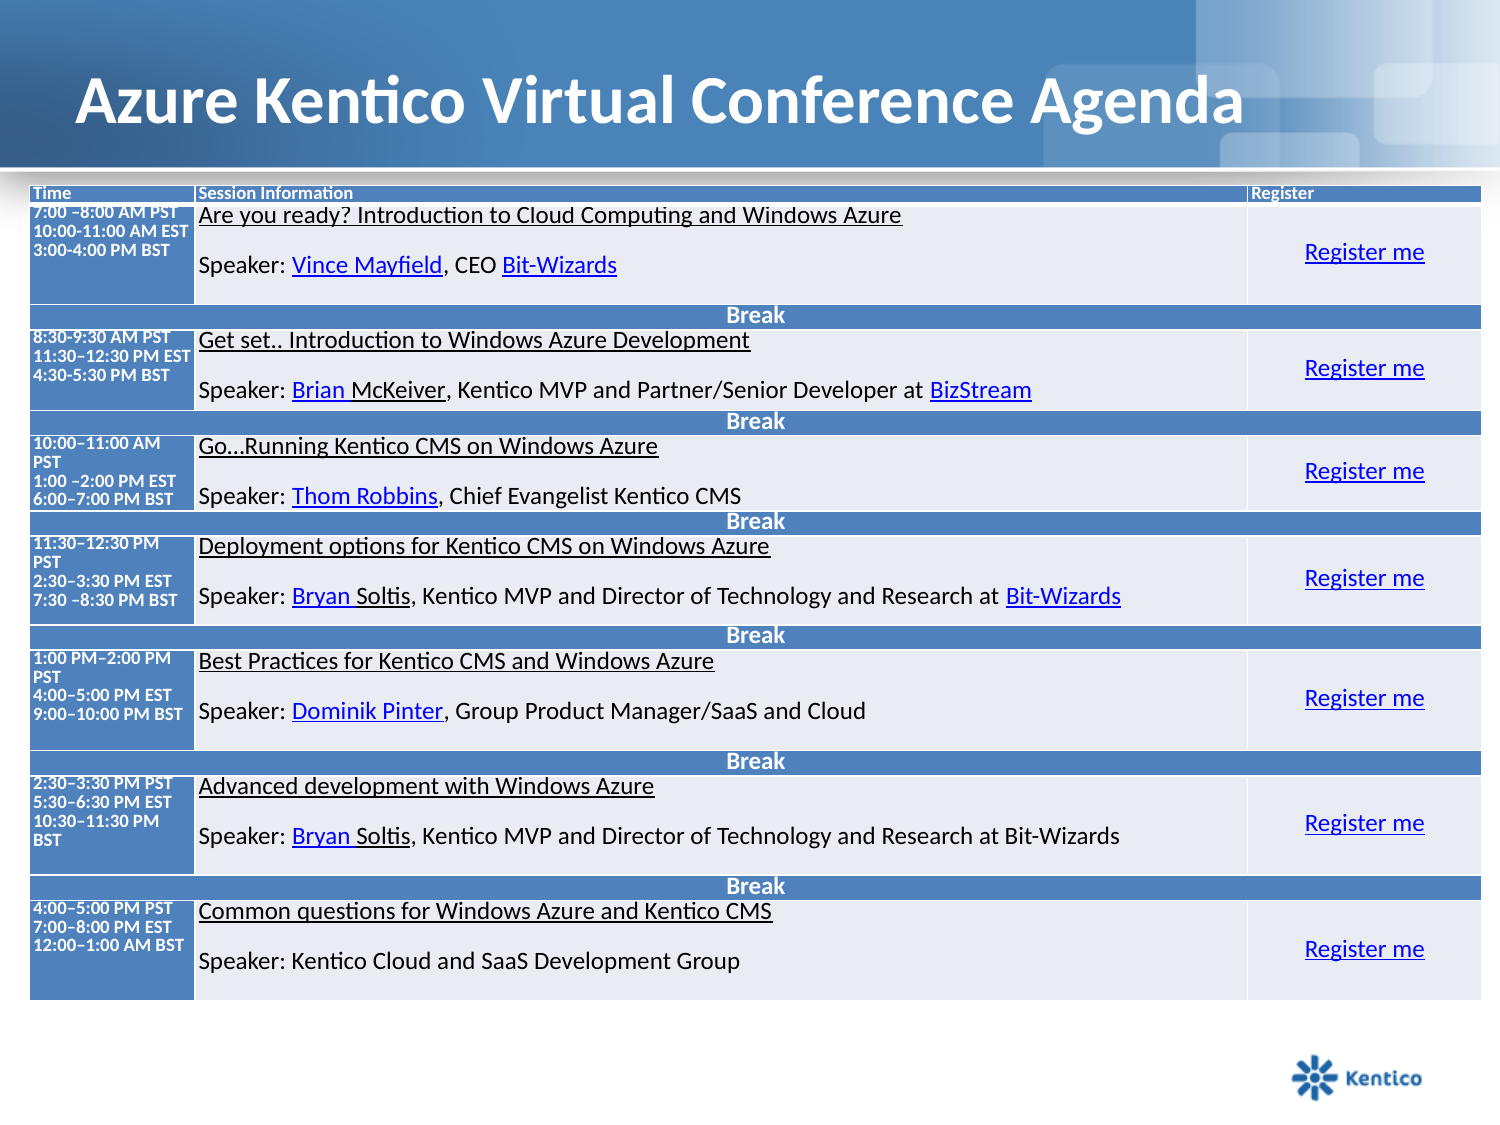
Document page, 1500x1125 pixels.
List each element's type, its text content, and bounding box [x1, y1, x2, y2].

table_cell 1:00 PM–2:00 PM PST 4:00–5:00 PM EST 9:00–10:00 PM BST [30, 651, 194, 750]
table_cell 7:00 –8:00 AM PST 10:00-11:00 AM EST 3:00-4:00 PM BST [30, 207, 194, 304]
table_cell 11:30–12:30 PM PST 2:30–3:30 PM EST 7:30 –8:30 PM BST [30, 537, 194, 624]
table_cell Common questions for Windows Azure and Kentico CMS Speaker: Kentico Cloud and SaaS Development Group [196, 901, 1247, 1000]
table_cell Advanced development with Windows Azure Speaker: Bryan Soltis, Kentico MVP and Director of Technology and Research at Bit-Wizards [196, 777, 1247, 874]
table_cell Register me [1248, 777, 1481, 874]
table_cell Register me [1248, 207, 1481, 304]
table_header Session Information [196, 186, 1247, 202]
table_cell Break [30, 626, 1481, 649]
table_cell Register me [1248, 436, 1481, 510]
table_cell Break [30, 411, 1481, 435]
table_cell 2:30–3:30 PM PST 5:30–6:30 PM EST 10:30–11:30 PM BST [30, 777, 194, 874]
table_cell Best Practices for Kentico CMS and Windows Azure Speaker: Dominik Pinter, Group Product Manager/SaaS and Cloud [196, 651, 1247, 750]
table_header Time [30, 186, 194, 202]
table_cell 8:30-9:30 AM PST 11:30–12:30 PM EST 4:30-5:30 PM BST [30, 331, 194, 410]
table_cell 4:00–5:00 PM PST 7:00–8:00 PM EST 12:00–1:00 AM BST [30, 901, 194, 1000]
title Azure Kentico Virtual Conference Agenda [75, 54, 1425, 149]
table_cell Register me [1248, 537, 1481, 624]
table_cell Break [30, 876, 1481, 900]
table_header Register [1248, 186, 1481, 202]
table_cell Register me [1248, 651, 1481, 750]
table_cell Go…Running Kentico CMS on Windows Azure Speaker: Thom Robbins, Chief Evangelist Kentico CMS [196, 436, 1247, 510]
table_cell 10:00–11:00 AM PST 1:00 –2:00 PM EST 6:00–7:00 PM BST [30, 436, 194, 510]
table_cell Get set.. Introduction to Windows Azure Development Speaker: Brian McKeiver, Kentico MVP and Partner/Senior Developer at BizStream [196, 331, 1247, 410]
table_cell Break [30, 512, 1481, 535]
table_cell Deployment options for Kentico CMS on Windows Azure Speaker: Bryan Soltis, Kentico MVP and Director of Technology and Research at Bit-Wizards [196, 537, 1247, 624]
table_cell Break [30, 751, 1481, 775]
table_cell Break [30, 305, 1481, 329]
table_cell Are you ready? Introduction to Cloud Computing and Windows Azure Speaker: Vince Mayfield, CEO Bit-Wizards [196, 207, 1247, 304]
table_cell Register me [1248, 901, 1481, 1000]
table_cell Register me [1248, 331, 1481, 410]
picture [0, 0, 1500, 1125]
